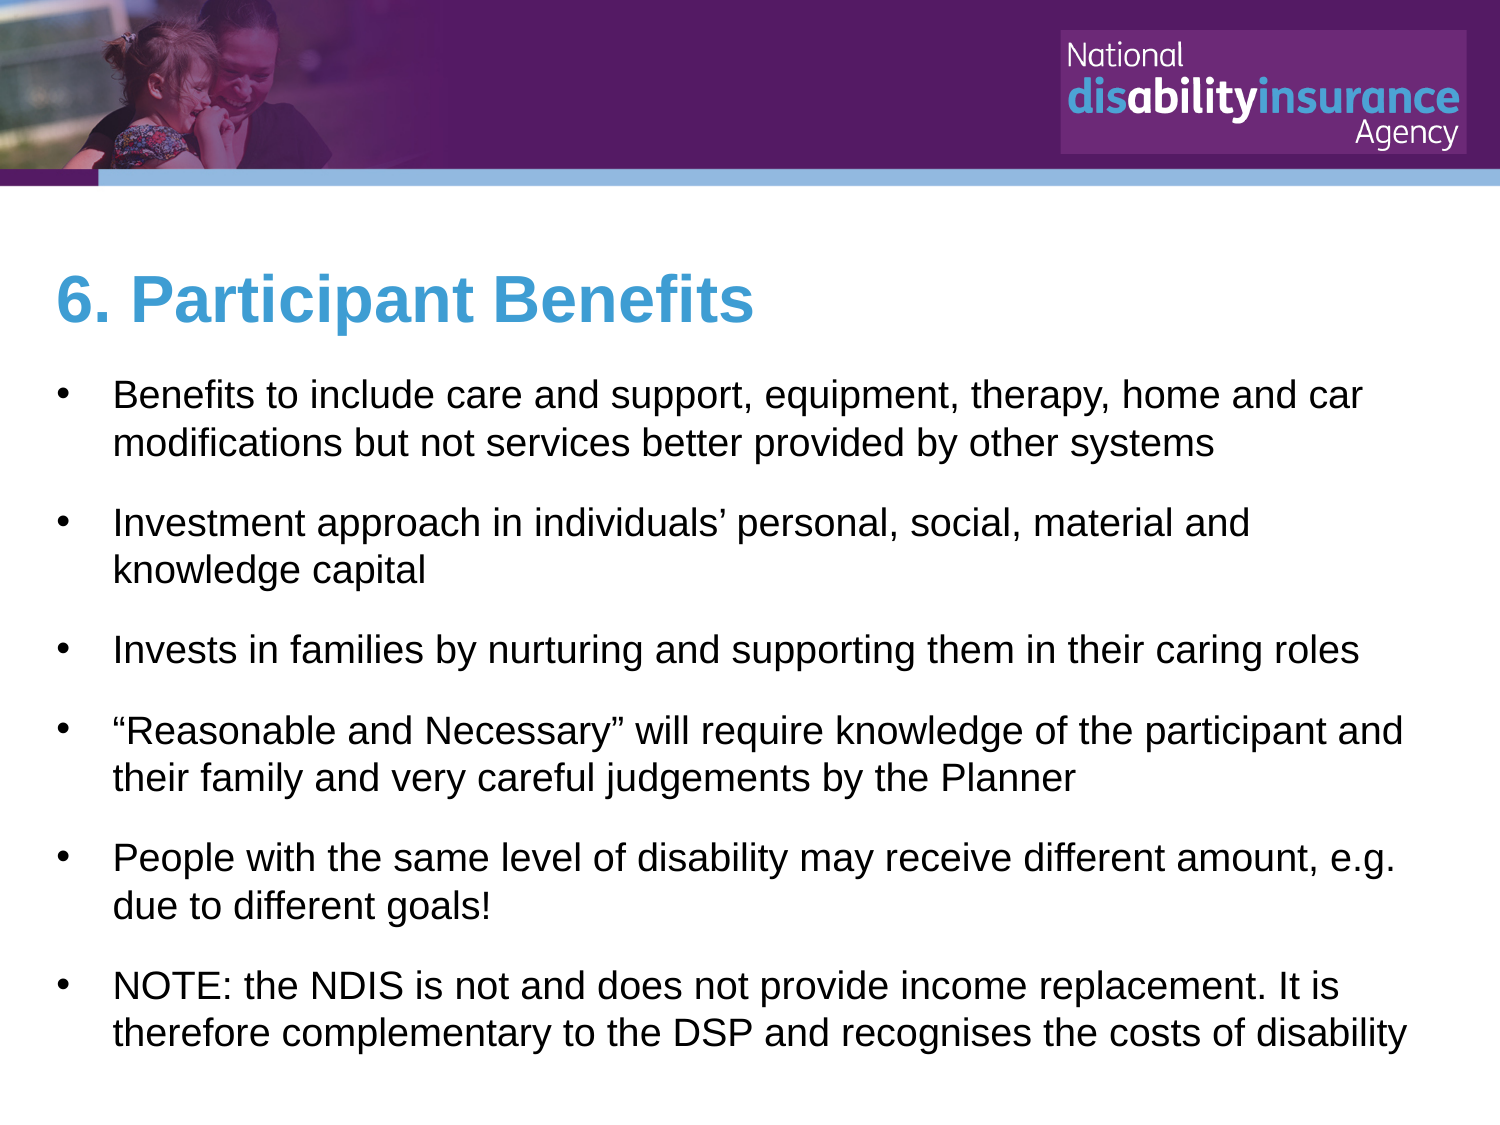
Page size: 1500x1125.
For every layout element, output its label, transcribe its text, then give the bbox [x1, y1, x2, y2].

list Benefits to include care and support, equipment, therapy, home and car modifications but not services better provided by other systems Investment approach in individuals’ personal, social, material and knowledge capital Invests in families by nurturing and supporting them in their caring roles “Reasonable and Necessary” will require knowledge of the participant and their family and very careful judgements by the Planner People with the same level of disability may receive different amount, e.g. due to different goals! NOTE: the NDIS is not and does not provide income replacement. It is therefore complementary to the DSP and recognises the costs of disability [41, 361, 1447, 1105]
picture [0, 0, 1500, 1125]
title 6. Participant Benefits [41, 255, 1459, 337]
